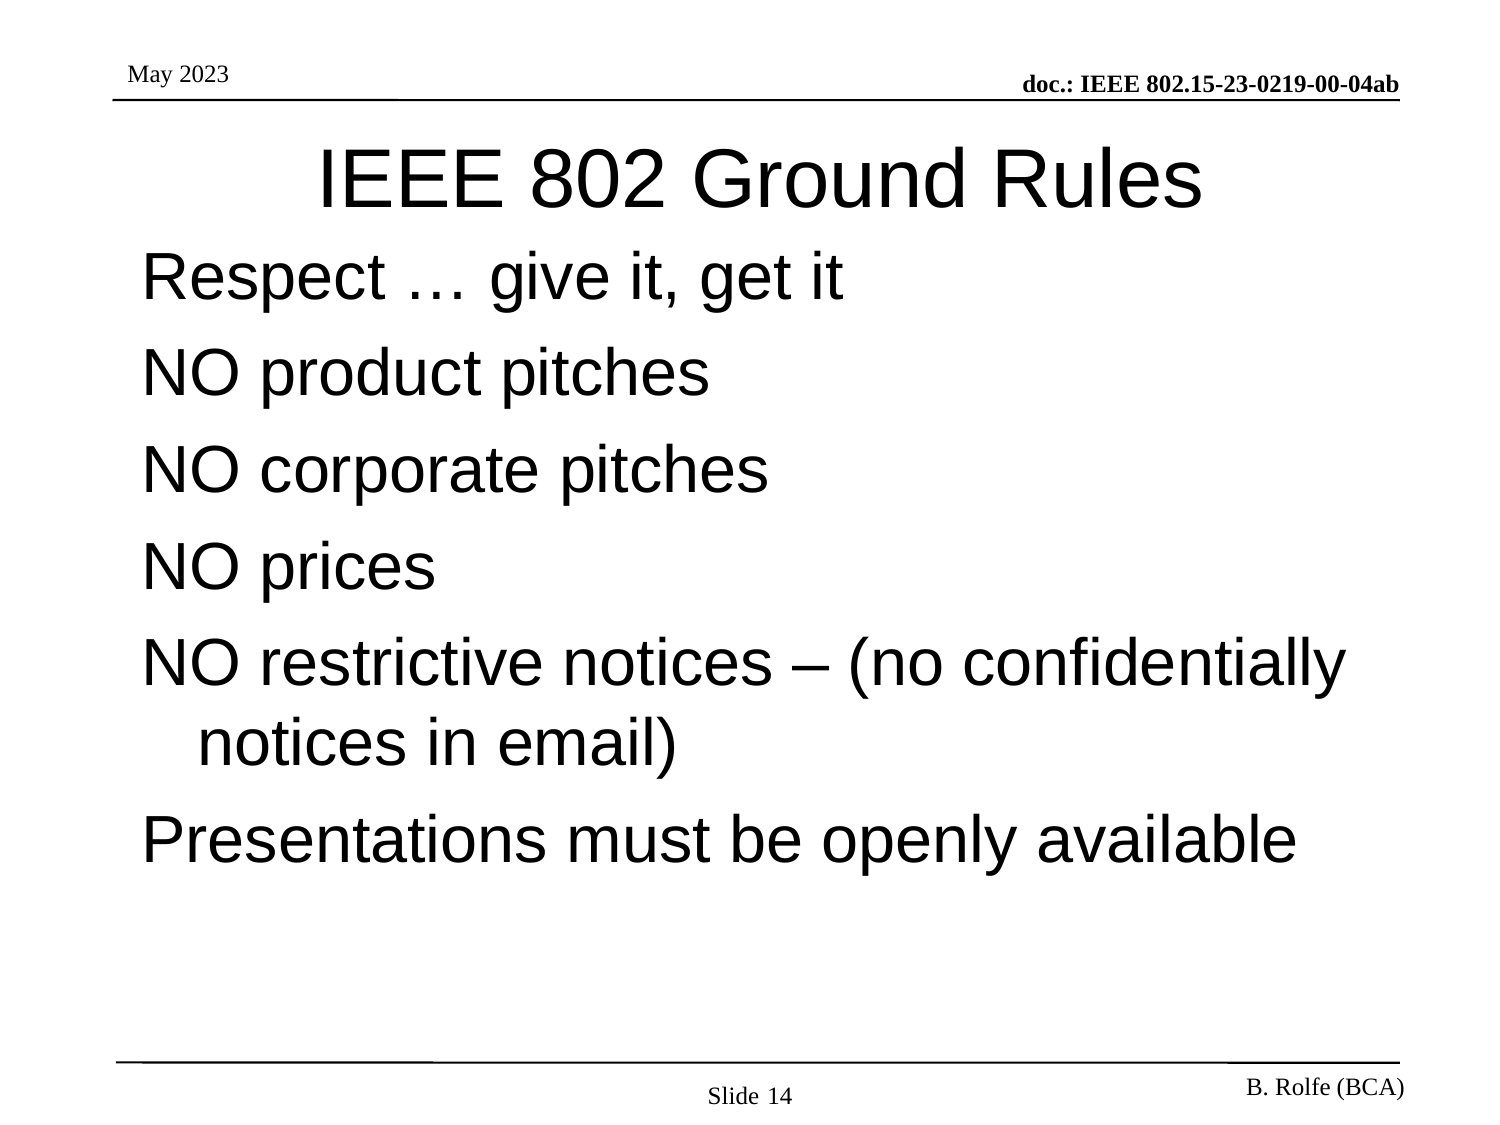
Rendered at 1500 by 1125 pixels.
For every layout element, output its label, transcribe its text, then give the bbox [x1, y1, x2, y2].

title IEEE 802 Ground Rules [123, 112, 1398, 237]
list Respect … give it, get it NO product pitches NO corporate pitches NO prices NO restrictive notices – (no confidentially notices in email) Presentations must be openly available [125, 224, 1400, 1024]
slide_number Slide 14 [690, 1070, 810, 1111]
